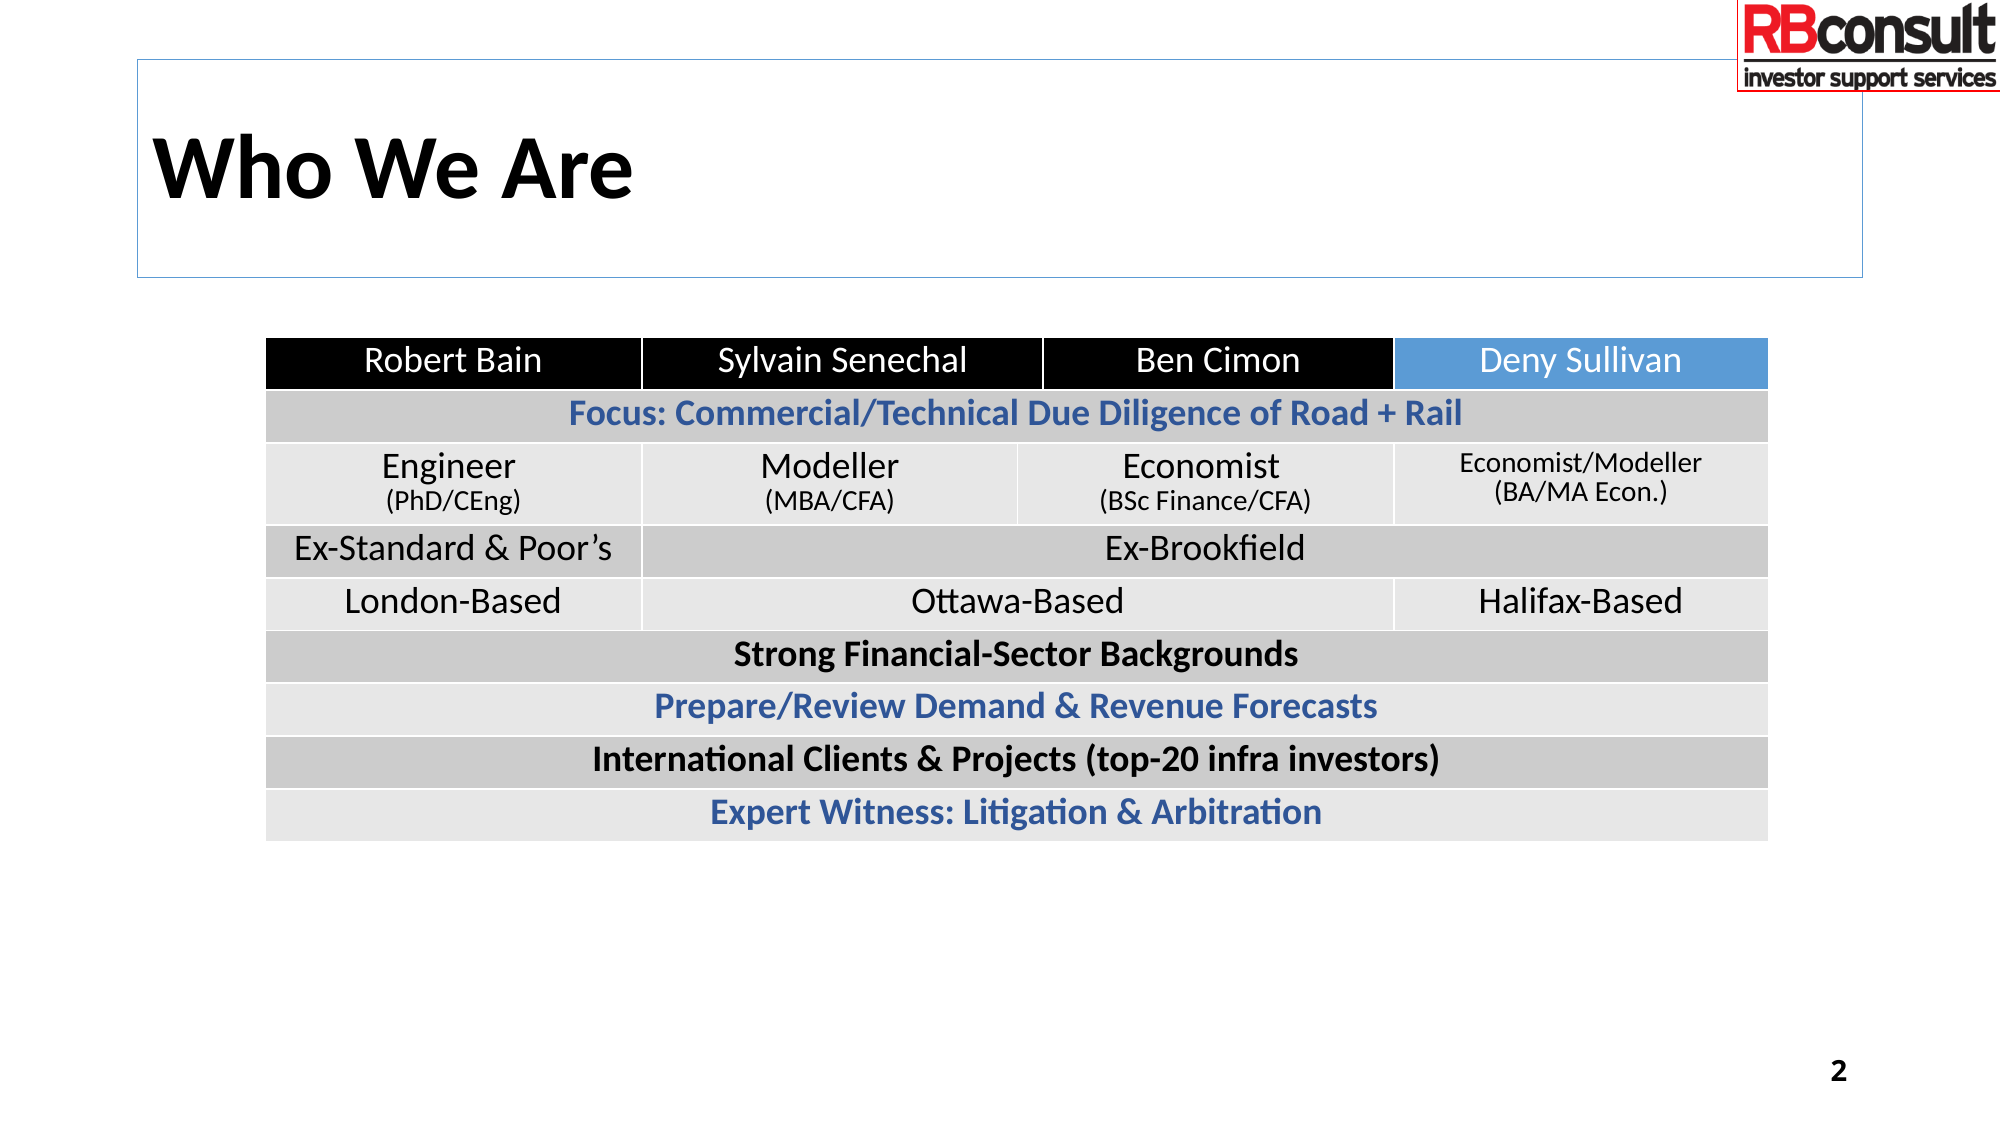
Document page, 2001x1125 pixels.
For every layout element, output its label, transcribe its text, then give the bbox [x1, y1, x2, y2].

table_cell Ottawa-Based [643, 579, 1393, 630]
table_header Ben Cimon [1044, 338, 1393, 389]
table_cell Expert Witness: Litigation & Arbitration [266, 790, 1768, 841]
table_cell Prepare/Review Demand & Revenue Forecasts [266, 684, 1768, 735]
title Who We Are [137, 59, 1863, 278]
table_cell Modeller (MBA/CFA) [643, 444, 1017, 524]
table_cell Ex-Brookfield [643, 526, 1768, 577]
picture [1738, 0, 2000, 91]
table_cell Halifax-Based [1395, 579, 1768, 630]
slide_number 2 [1412, 1042, 1863, 1103]
table_header Deny Sullivan [1395, 338, 1768, 389]
table_cell London-Based [266, 579, 641, 630]
table_cell Ex-Standard & Poor’s [266, 526, 641, 577]
table_cell Engineer (PhD/CEng) [266, 444, 641, 524]
table_header Robert Bain [266, 338, 641, 389]
table_cell Strong Financial-Sector Backgrounds [266, 631, 1768, 682]
table_cell Economist/Modeller (BA/MA Econ.) [1395, 444, 1768, 524]
table_header Sylvain Senechal [643, 338, 1042, 389]
table_cell Economist (BSc Finance/CFA) [1018, 444, 1393, 524]
table_cell Focus: Commercial/Technical Due Diligence of Road + Rail [266, 391, 1768, 442]
table_cell International Clients & Projects (top-20 infra investors) [266, 737, 1768, 788]
